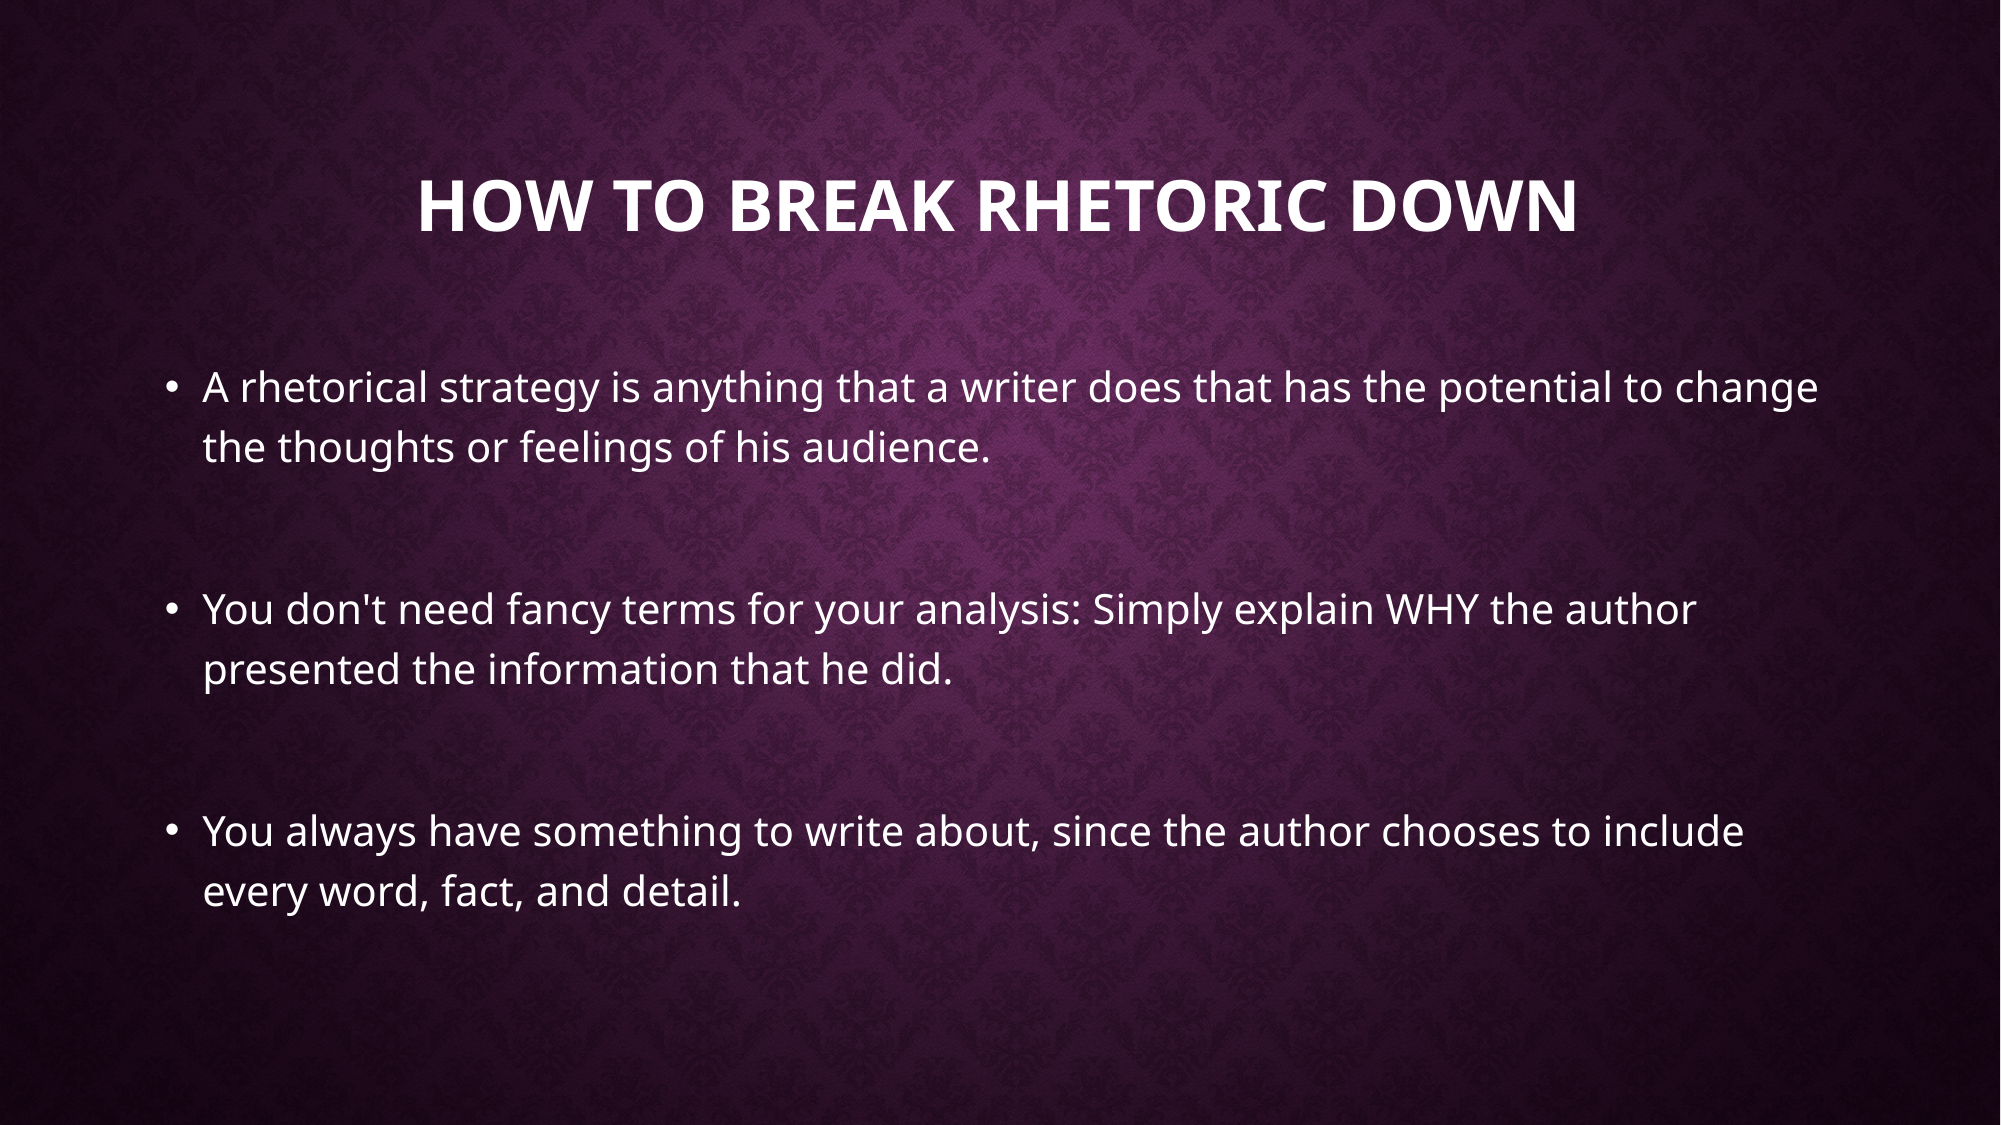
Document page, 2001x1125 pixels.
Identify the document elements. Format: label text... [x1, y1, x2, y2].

list A rhetorical strategy is anything that a writer does that has the potential to change the thoughts or feelings of his audience. You don't need fancy terms for your analysis: Simply explain WHY the author presented the information that he did. You always have something to write about, since the author chooses to include every word, fact, and detail. [149, 343, 1849, 950]
title How to break Rhetoric down [149, 99, 1849, 318]
